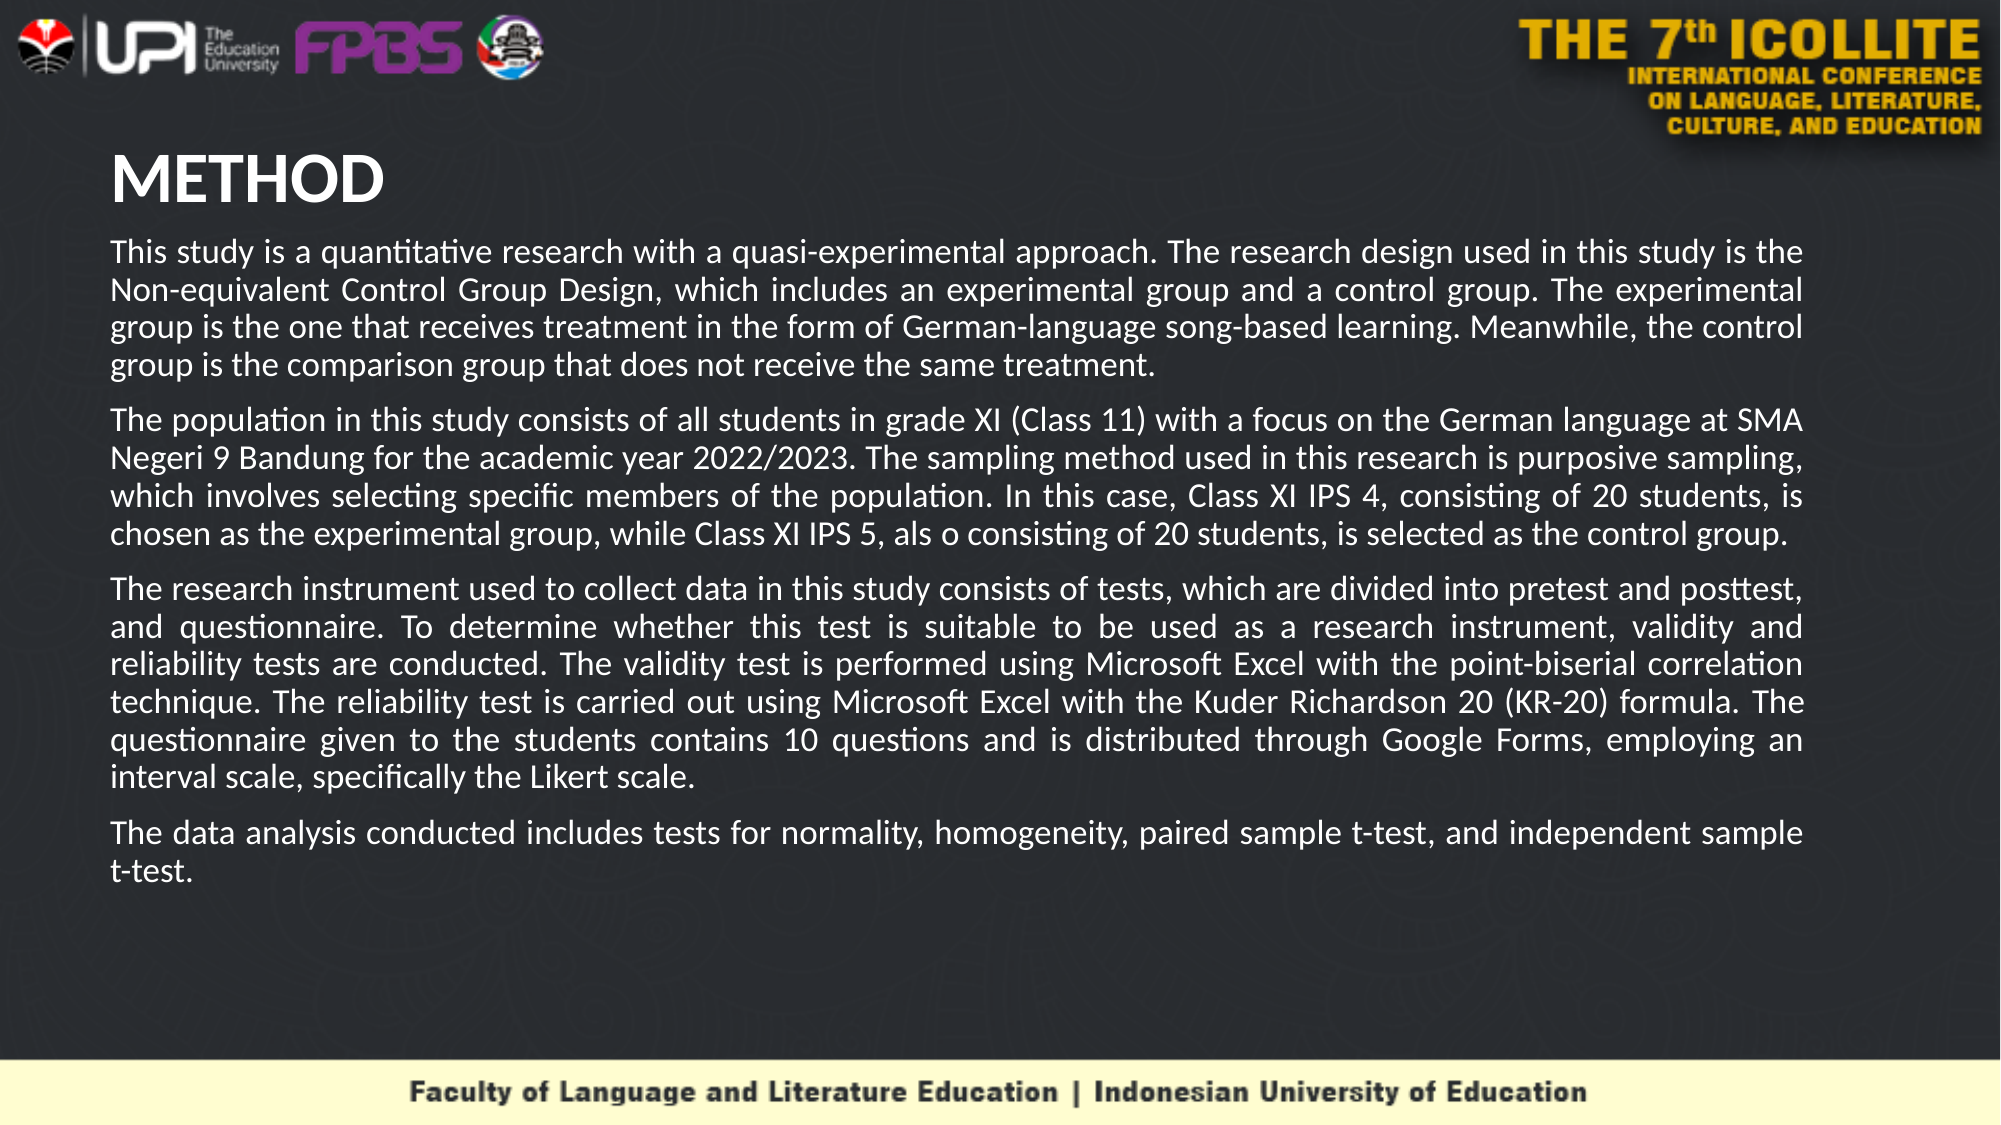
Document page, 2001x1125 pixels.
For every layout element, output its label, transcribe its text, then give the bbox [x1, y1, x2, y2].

picture [0, 0, 2001, 1125]
title METHOD [95, 131, 1821, 225]
list This study is a quantitative research with a quasi-experimental approach. The research design used in this study is the Non-equivalent Control Group Design, which includes an experimental group and a control group. The experimental group is the one that receives treatment in the form of German-language song-based learning. Meanwhile, the control group is the comparison group that does not receive the same treatment. The population in this study consists of all students in grade XI (Class 11) with a focus on the German language at SMA Negeri 9 Bandung for the academic year 2022/2023. The sampling method used in this research is purposive sampling, which involves selecting specific members of the population. In this case, Class XI IPS 4, consisting of 20 students, is chosen as the experimental group, while Class XI IPS 5, als o consisting of 20 students, is selected as the control group. The research instrument used to collect data in this study consists of tests, which are divided into pretest and posttest, and questionnaire. To determine whether this test is suitable to be used as a research instrument, validity and reliability tests are conducted. The validity test is performed using Microsoft Excel with the point-biserial correlation technique. The reliability test is carried out using Microsoft Excel with the Kuder Richardson 20 (KR-20) formula. The questionnaire given to the students contains 10 questions and is distributed through Google Forms, employing an interval scale, specifically the Likert scale. The data analysis conducted includes tests for normality, homogeneity, paired sample t-test, and independent sample t-test. [95, 225, 1821, 940]
